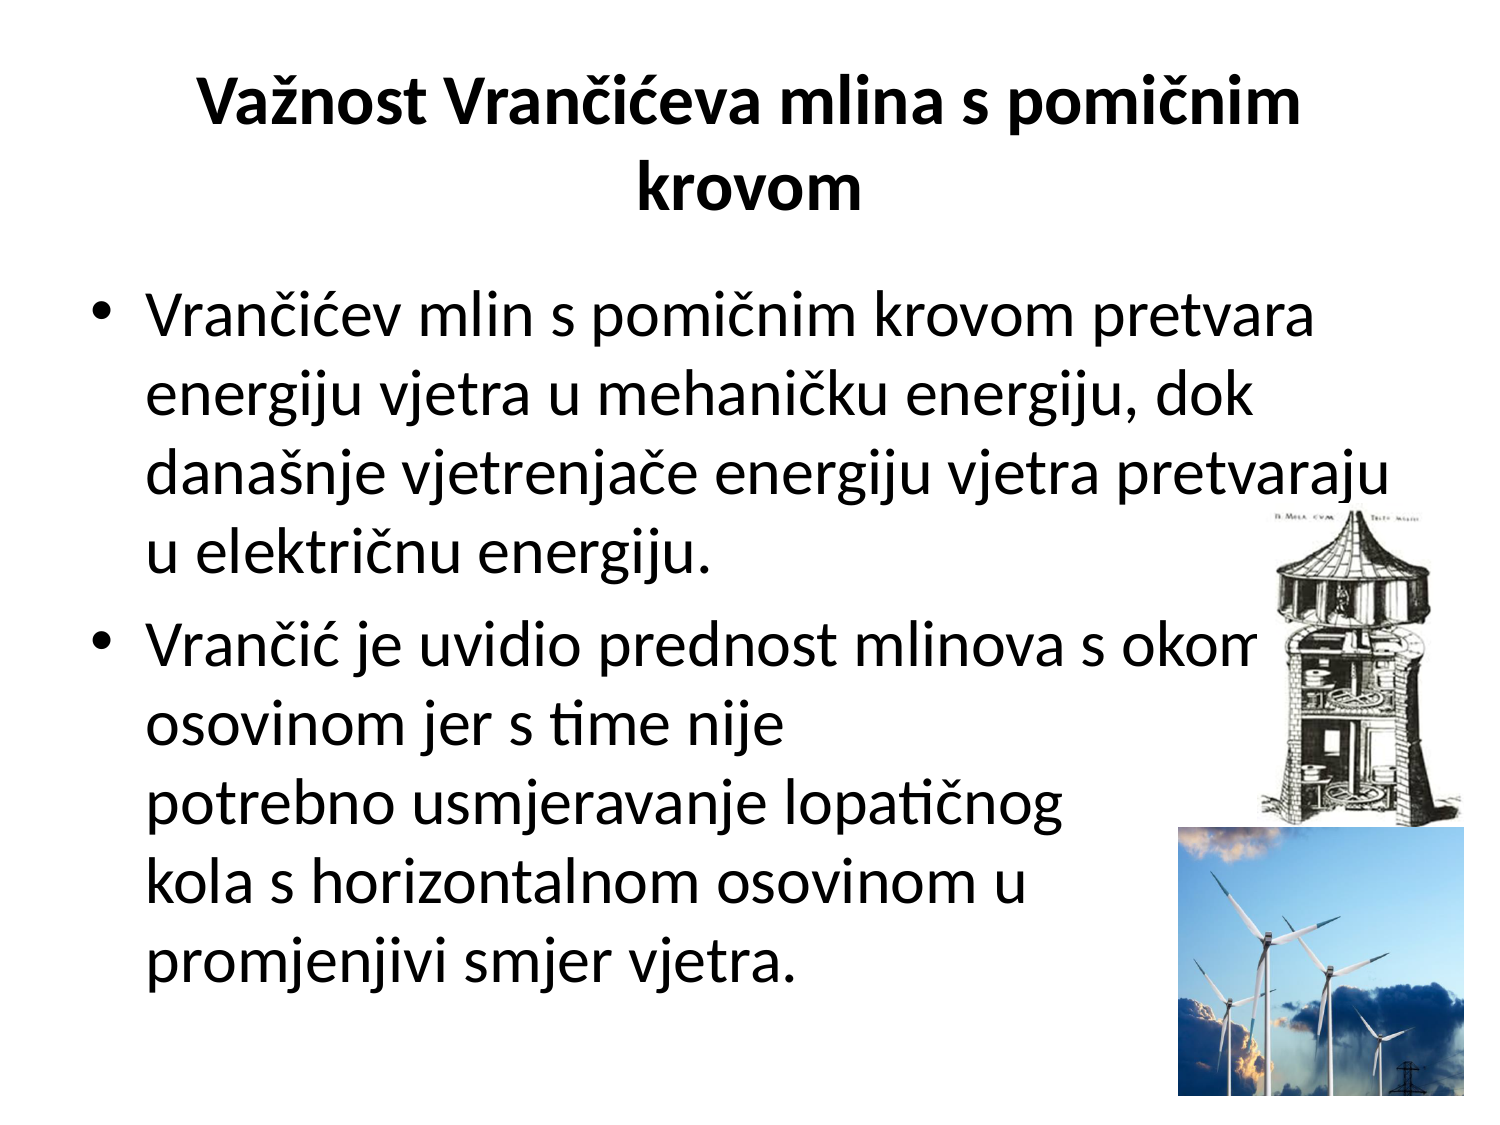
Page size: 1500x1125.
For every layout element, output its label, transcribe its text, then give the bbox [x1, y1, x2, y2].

list Vrančićev mlin s pomičnim krovom pretvara energiju vjetra u mehaničku energiju, dok današnje vjetrenjače energiju vjetra pretvaraju u električnu energiju. Vrančić je uvidio prednost mlinova s okomitom osovinom jer s time nije potrebno usmjeravanje lopatičnog kola s horizontalnom osovinom u promjenjivi smjer vjetra. [75, 262, 1425, 1005]
title Važnost Vrančićeva mlina s pomičnim krovom [75, 45, 1425, 233]
picture [1178, 503, 1464, 1097]
